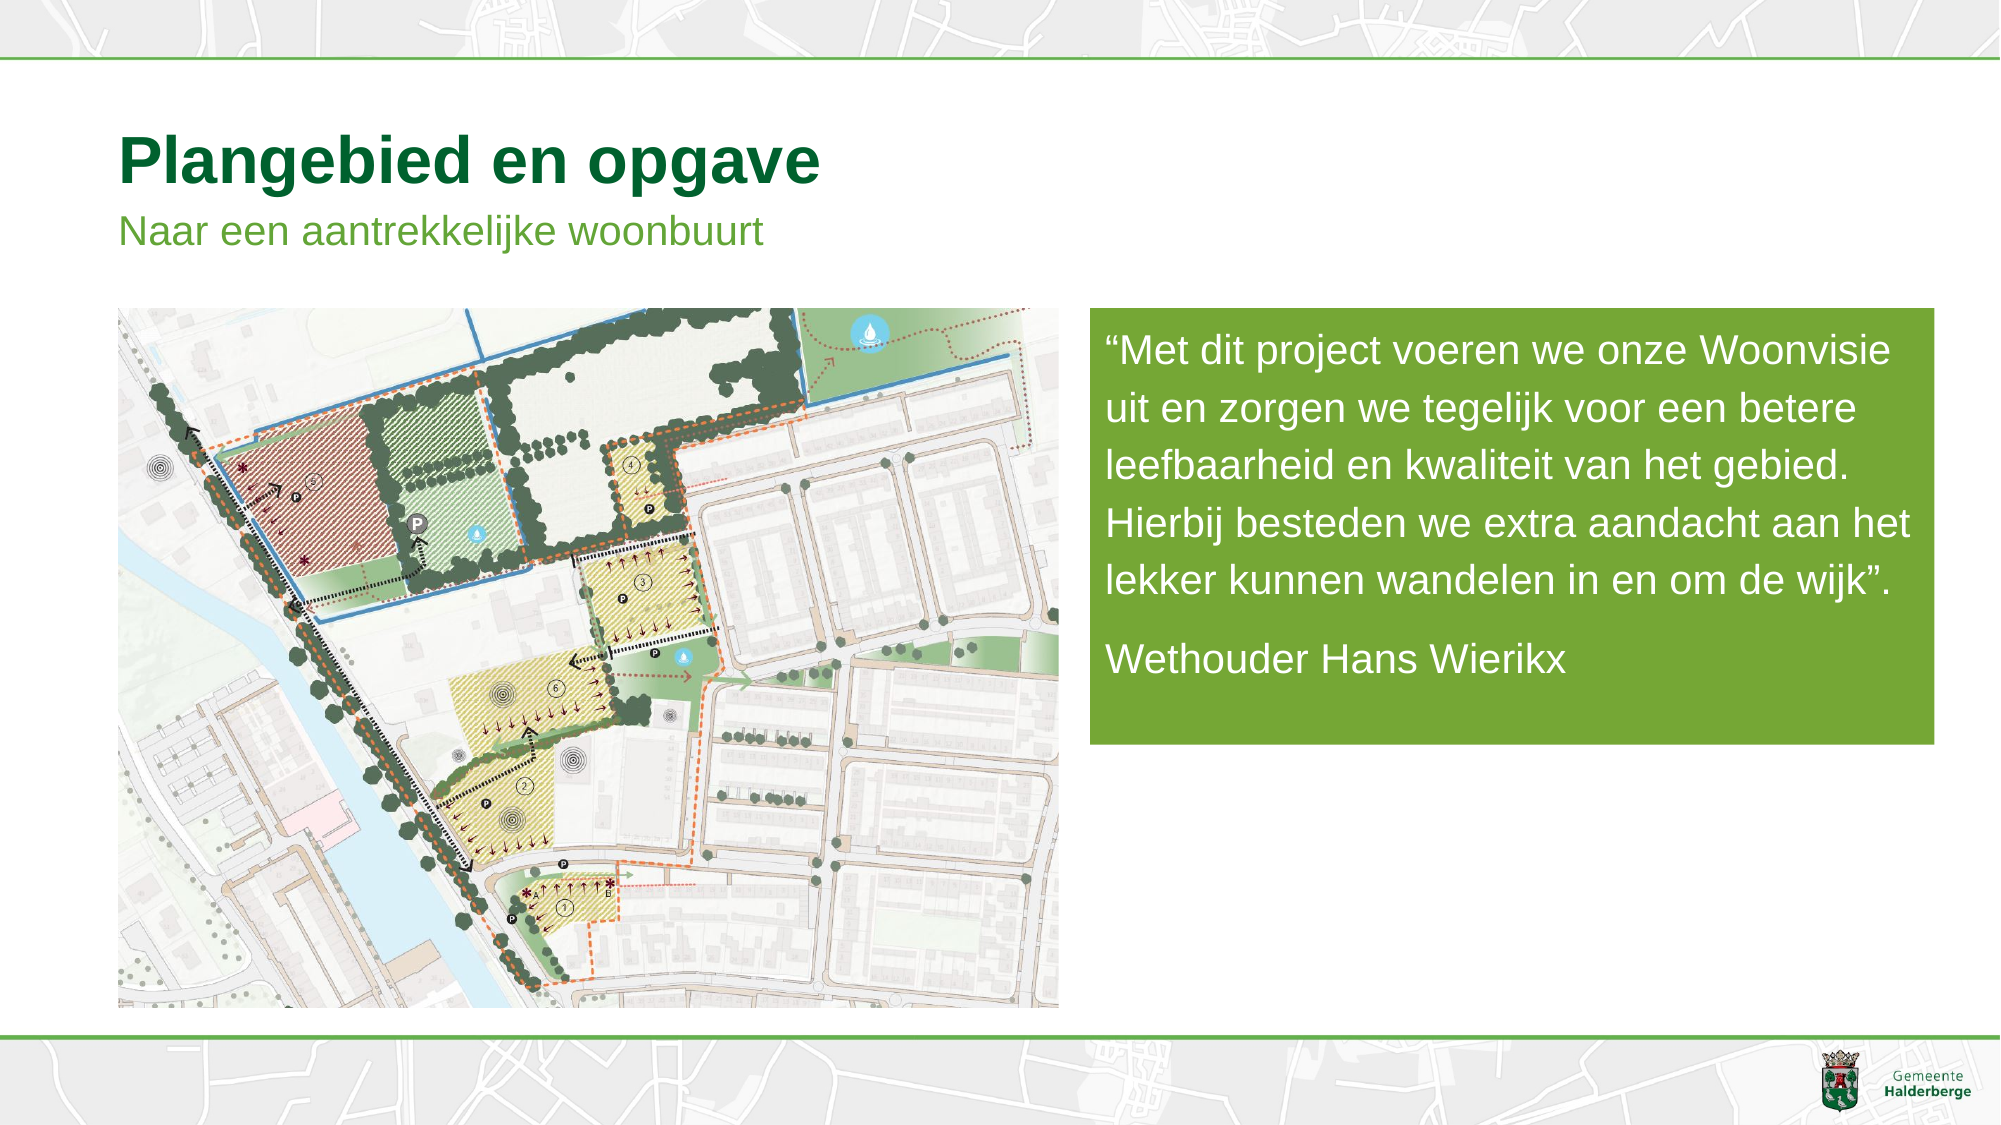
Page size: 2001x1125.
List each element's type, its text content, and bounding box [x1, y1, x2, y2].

picture [0, 0, 2000, 1125]
text_box Naar een aantrekkelijke woonbuurt [118, 203, 1819, 254]
title Plangebied en opgave [118, 94, 1880, 229]
text_box “Met dit project voeren we onze Woonvisie uit en zorgen we tegelijk voor een betere leefbaarheid en kwaliteit van het gebied. Hierbij besteden we extra aandacht aan het lekker kunnen wandelen in en om de wijk”. Wethouder Hans Wierikx [1090, 308, 1935, 745]
